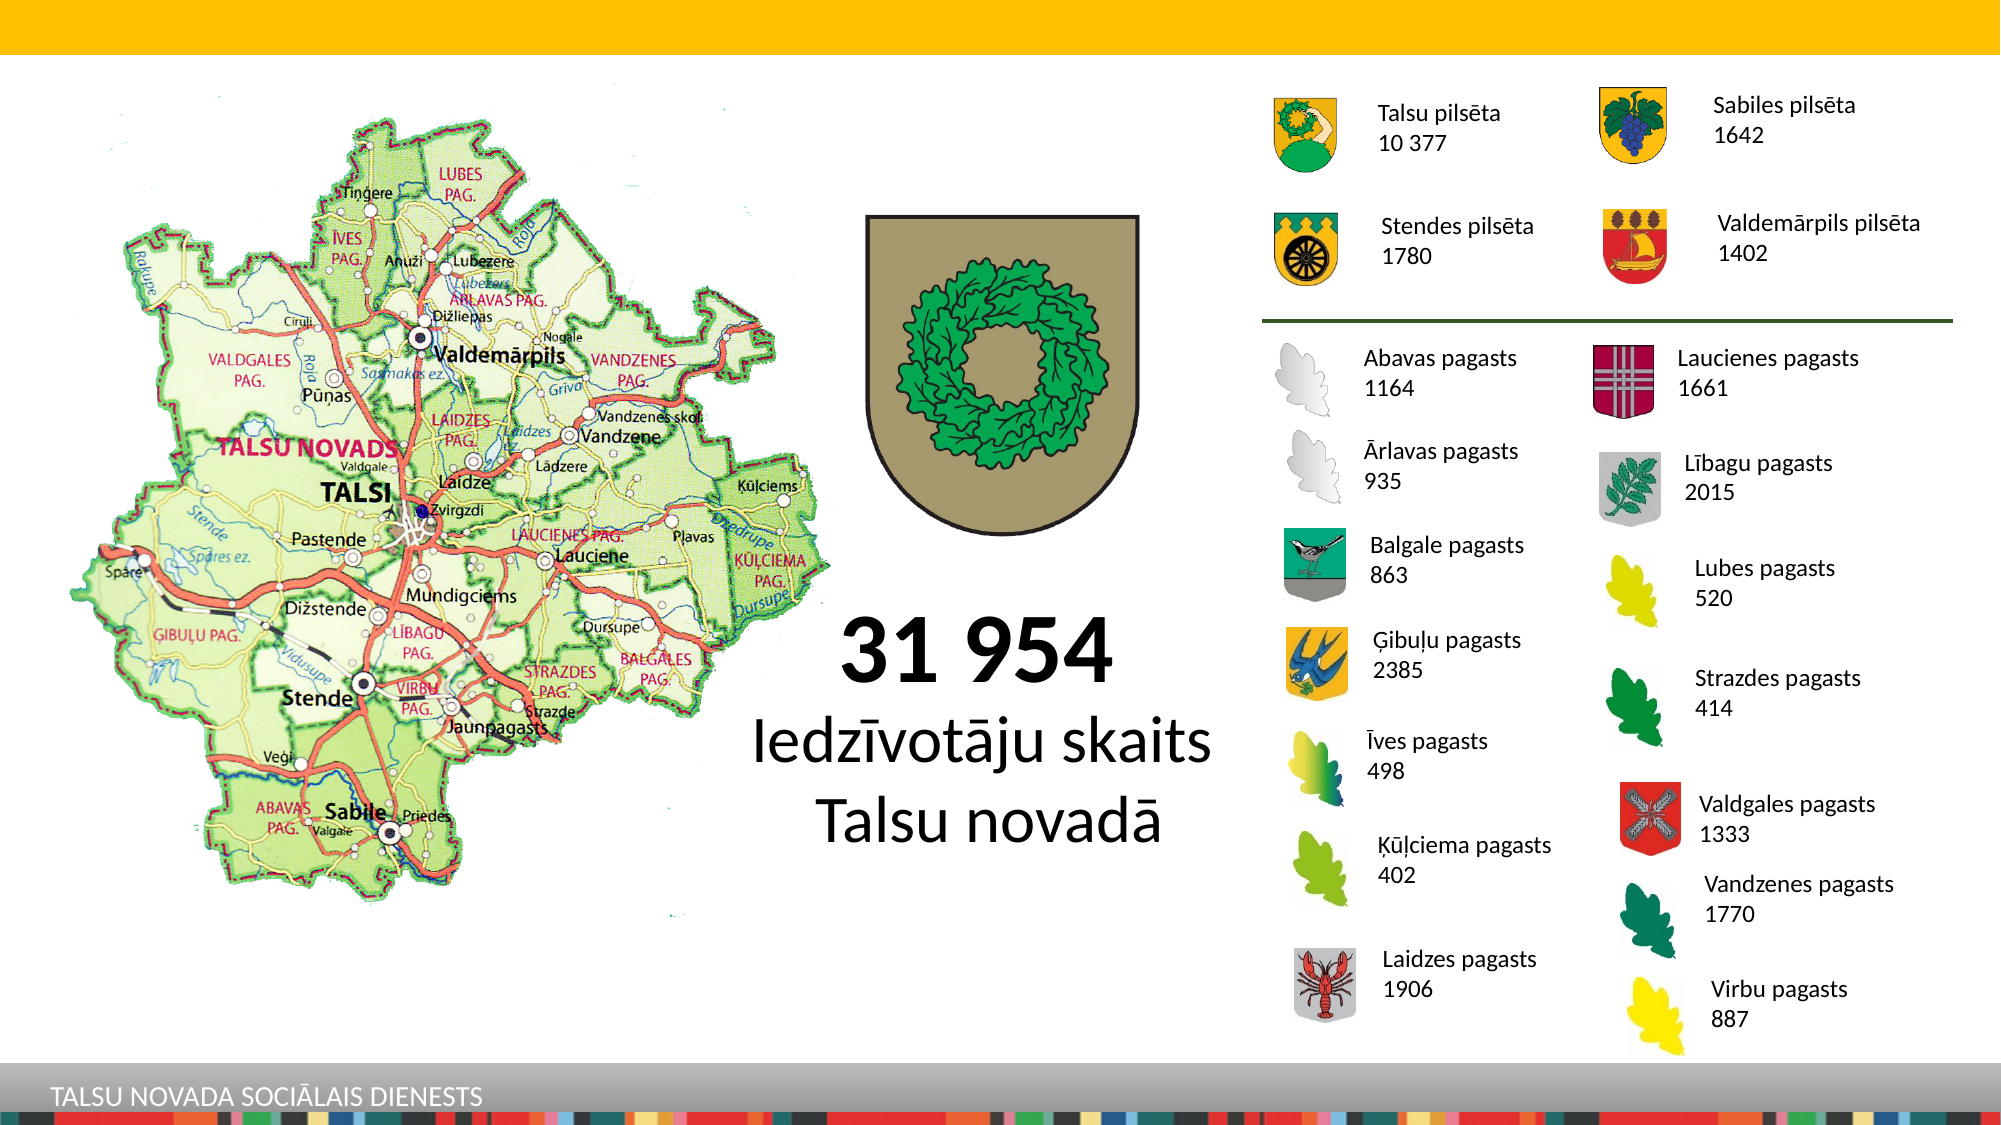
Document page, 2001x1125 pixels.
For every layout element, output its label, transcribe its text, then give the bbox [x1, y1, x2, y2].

picture [1620, 883, 1676, 959]
picture [1620, 782, 1681, 857]
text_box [697, 209, 1282, 865]
text_box [0, 1063, 2000, 1112]
text_box Lībagu pagasts 2015 [1669, 438, 1967, 514]
text_box Ķūļciema pagasts 402 [1363, 821, 1659, 896]
picture [1286, 627, 1348, 701]
text_box Talsu pilsēta 10 377 [1363, 89, 1535, 164]
picture [1273, 97, 1337, 173]
text_box Balgale pagasts 863 [1355, 520, 1651, 626]
picture [35, 75, 861, 921]
picture [1599, 87, 1667, 167]
text_box Laidzes pagasts 1906 [1367, 935, 1648, 1010]
picture [1282, 212, 1338, 286]
picture [1287, 430, 1341, 504]
picture [1294, 948, 1356, 1023]
picture [1605, 555, 1659, 628]
picture [1284, 528, 1346, 602]
text_box Vandzenes pagasts 1770 [1689, 860, 2000, 935]
text_box Lubes pagasts 520 [1680, 544, 1970, 619]
picture [1288, 731, 1344, 807]
picture [1282, 343, 1330, 418]
picture [1593, 345, 1654, 419]
text_box TALSU NOVADA SOCIĀLAIS DIENESTS [35, 1069, 1233, 1112]
text_box Stendes pilsēta 1780 [1366, 202, 1560, 277]
picture [1293, 831, 1348, 907]
picture [1627, 977, 1685, 1056]
picture [1606, 668, 1663, 747]
text_box [0, 0, 2000, 56]
picture [0, 1112, 2000, 1125]
text_box Laucienes pagasts 1661 [1662, 333, 1892, 409]
text_box Sabiles pilsēta 1642 [1698, 80, 1907, 186]
text_box Ģibuļu pagasts 2385 [1358, 616, 1648, 691]
text_box Abavas pagasts 1164 [1348, 333, 1633, 409]
picture [1603, 209, 1667, 284]
picture [1599, 452, 1661, 527]
text_box Strazdes pagasts 414 [1680, 653, 1954, 729]
text_box Īves pagasts 498 [1352, 716, 1625, 792]
text_box Valdgales pagasts 1333 [1684, 780, 1959, 855]
text_box Valdemārpils pilsēta 1402 [1702, 199, 1939, 274]
text_box Virbu pagasts 887 [1696, 964, 1975, 1040]
text_box Ārlavas pagasts 935 [1349, 426, 1642, 502]
